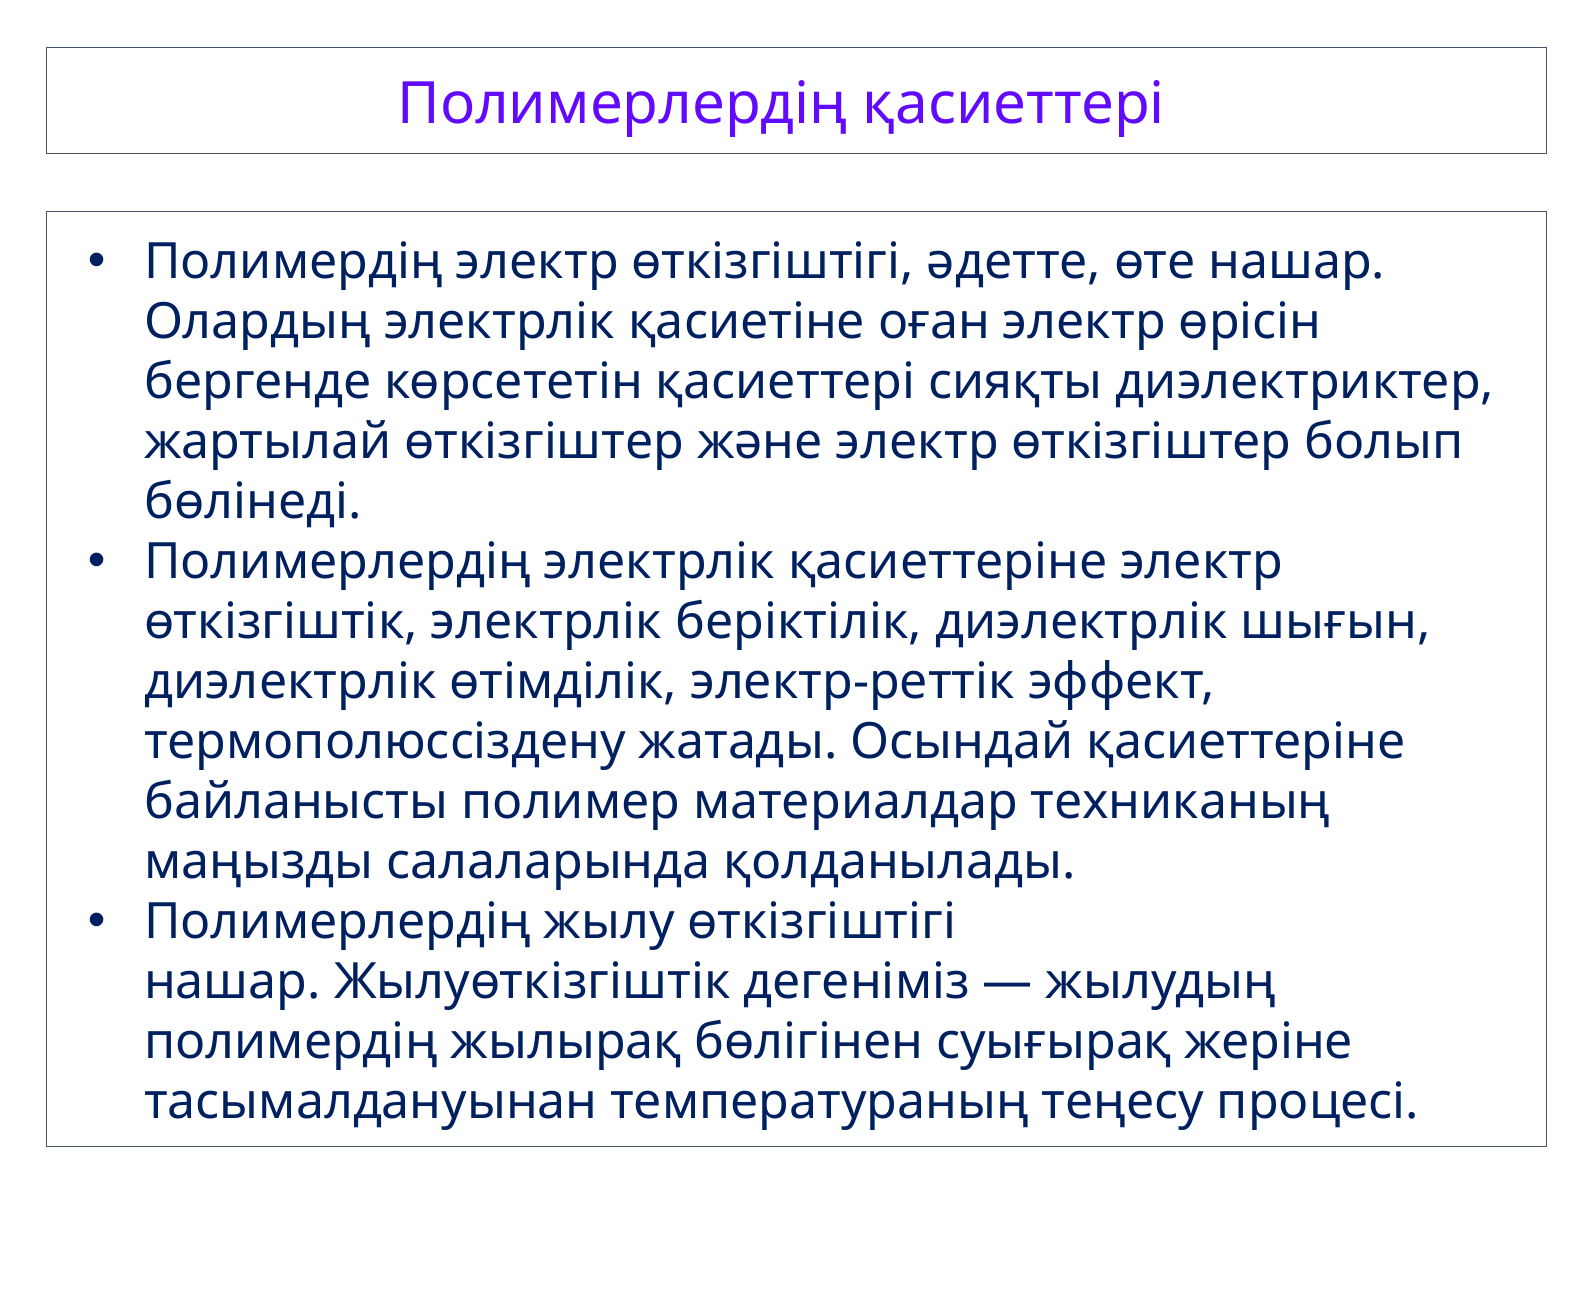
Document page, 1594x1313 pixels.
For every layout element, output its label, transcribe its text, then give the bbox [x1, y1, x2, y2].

text_box Полимердің электр өткізгіштігі, әдетте, өте нашар. Олардың электрлік қасиетіне оған электр өрісін бергенде көрсететін қасиеттері сияқты диэлектриктер, жартылай өткізгіштер және электр өткізгіштер болып бөлінеді. Полимерлердің электрлік қасиеттеріне электр өткізгіштік, электрлік беріктілік, диэлектрлік шығын, диэлектрлік өтімділік, электр-реттік эффект, термополюссіздену жатады. Осындай қасиеттеріне байланысты полимер материалдар техниканың маңызды салаларында қолданылады. Полимерлердің жылу өткізгіштігі нашар. Жылуөткізгіштік дегеніміз — жылудың полимердің жылырақ бөлігінен суығырақ жеріне тасымалдануынан температураның теңесу процесі. [46, 211, 1547, 1147]
text_box Полимерлердің қасиеттері [46, 47, 1547, 154]
